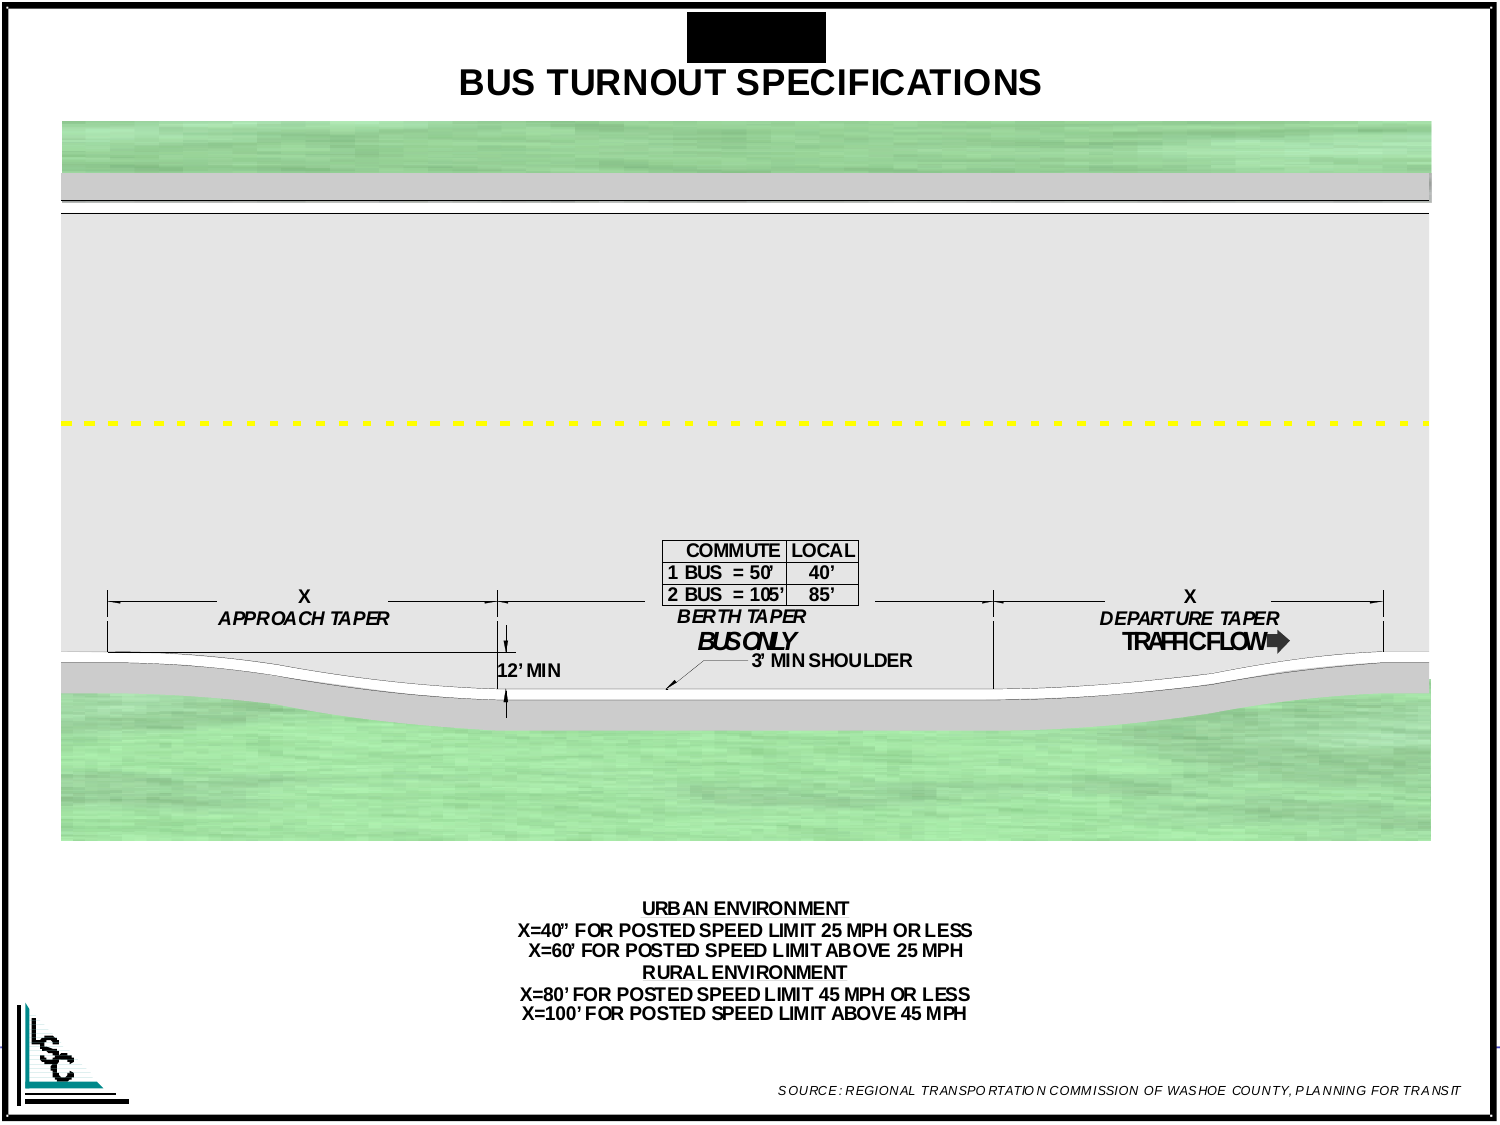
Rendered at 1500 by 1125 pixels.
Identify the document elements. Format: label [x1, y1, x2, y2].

text_box [0, 0, 1500, 1125]
